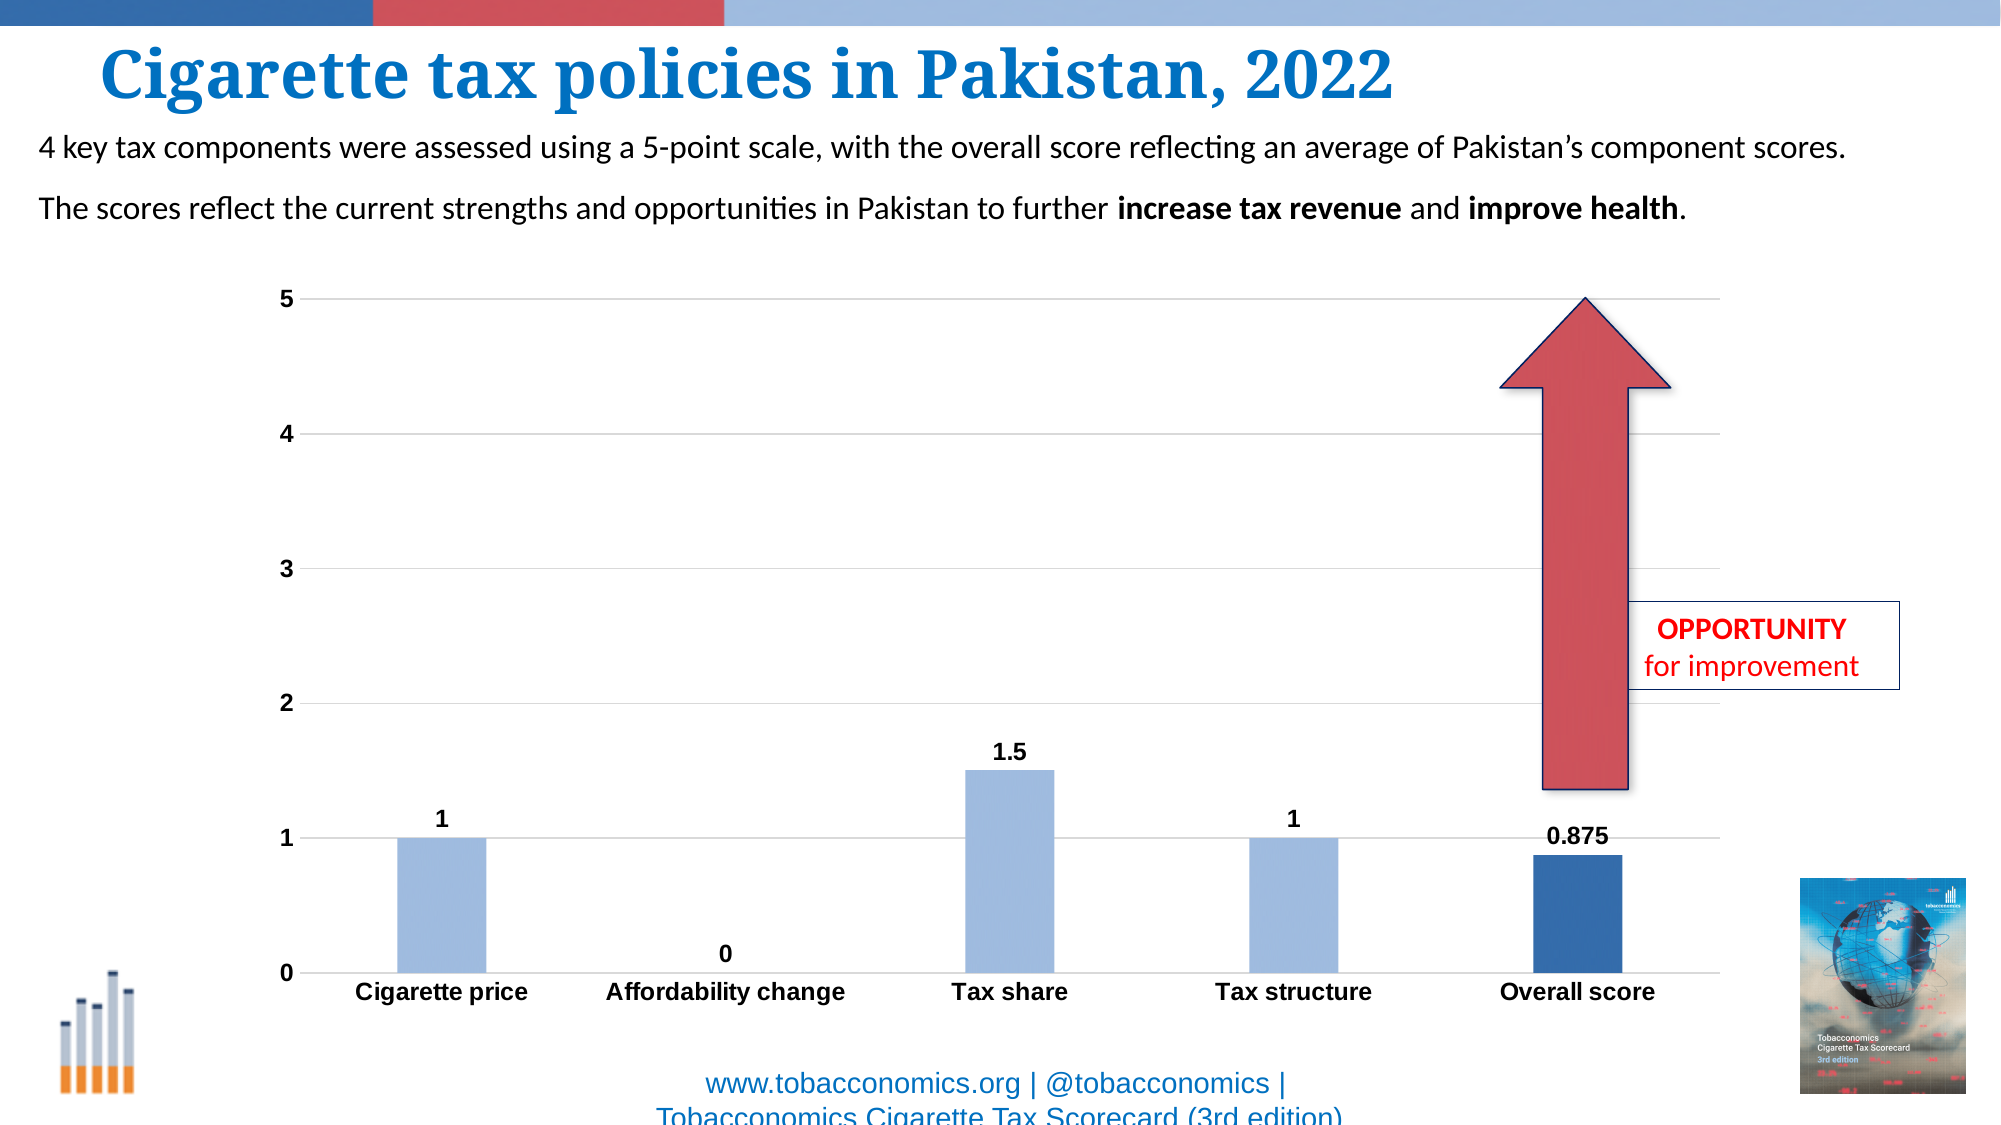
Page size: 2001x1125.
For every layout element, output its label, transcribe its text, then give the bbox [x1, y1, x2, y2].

text_box OPPORTUNITY for improvement [1754, 601, 1900, 690]
picture [0, 942, 183, 1125]
picture [0, 0, 2000, 26]
text_box www.tobacconomics.org | @tobacconomics | Tobacconomics Cigarette Tax Scorecard (3rd edition) [349, 1057, 1651, 1125]
picture [1799, 878, 1966, 1094]
text_box The scores reflect the current strengths and opportunities in Pakistan to further increase tax revenue and improve health. [38, 178, 1962, 234]
text_box 4 key tax components were assessed using a 5-point scale, with the overall score reflecting an average of Pakistan’s component scores. [38, 117, 2000, 159]
title Cigarette tax policies in Pakistan, 2022 [99, 37, 1900, 112]
chart [249, 270, 1751, 1021]
